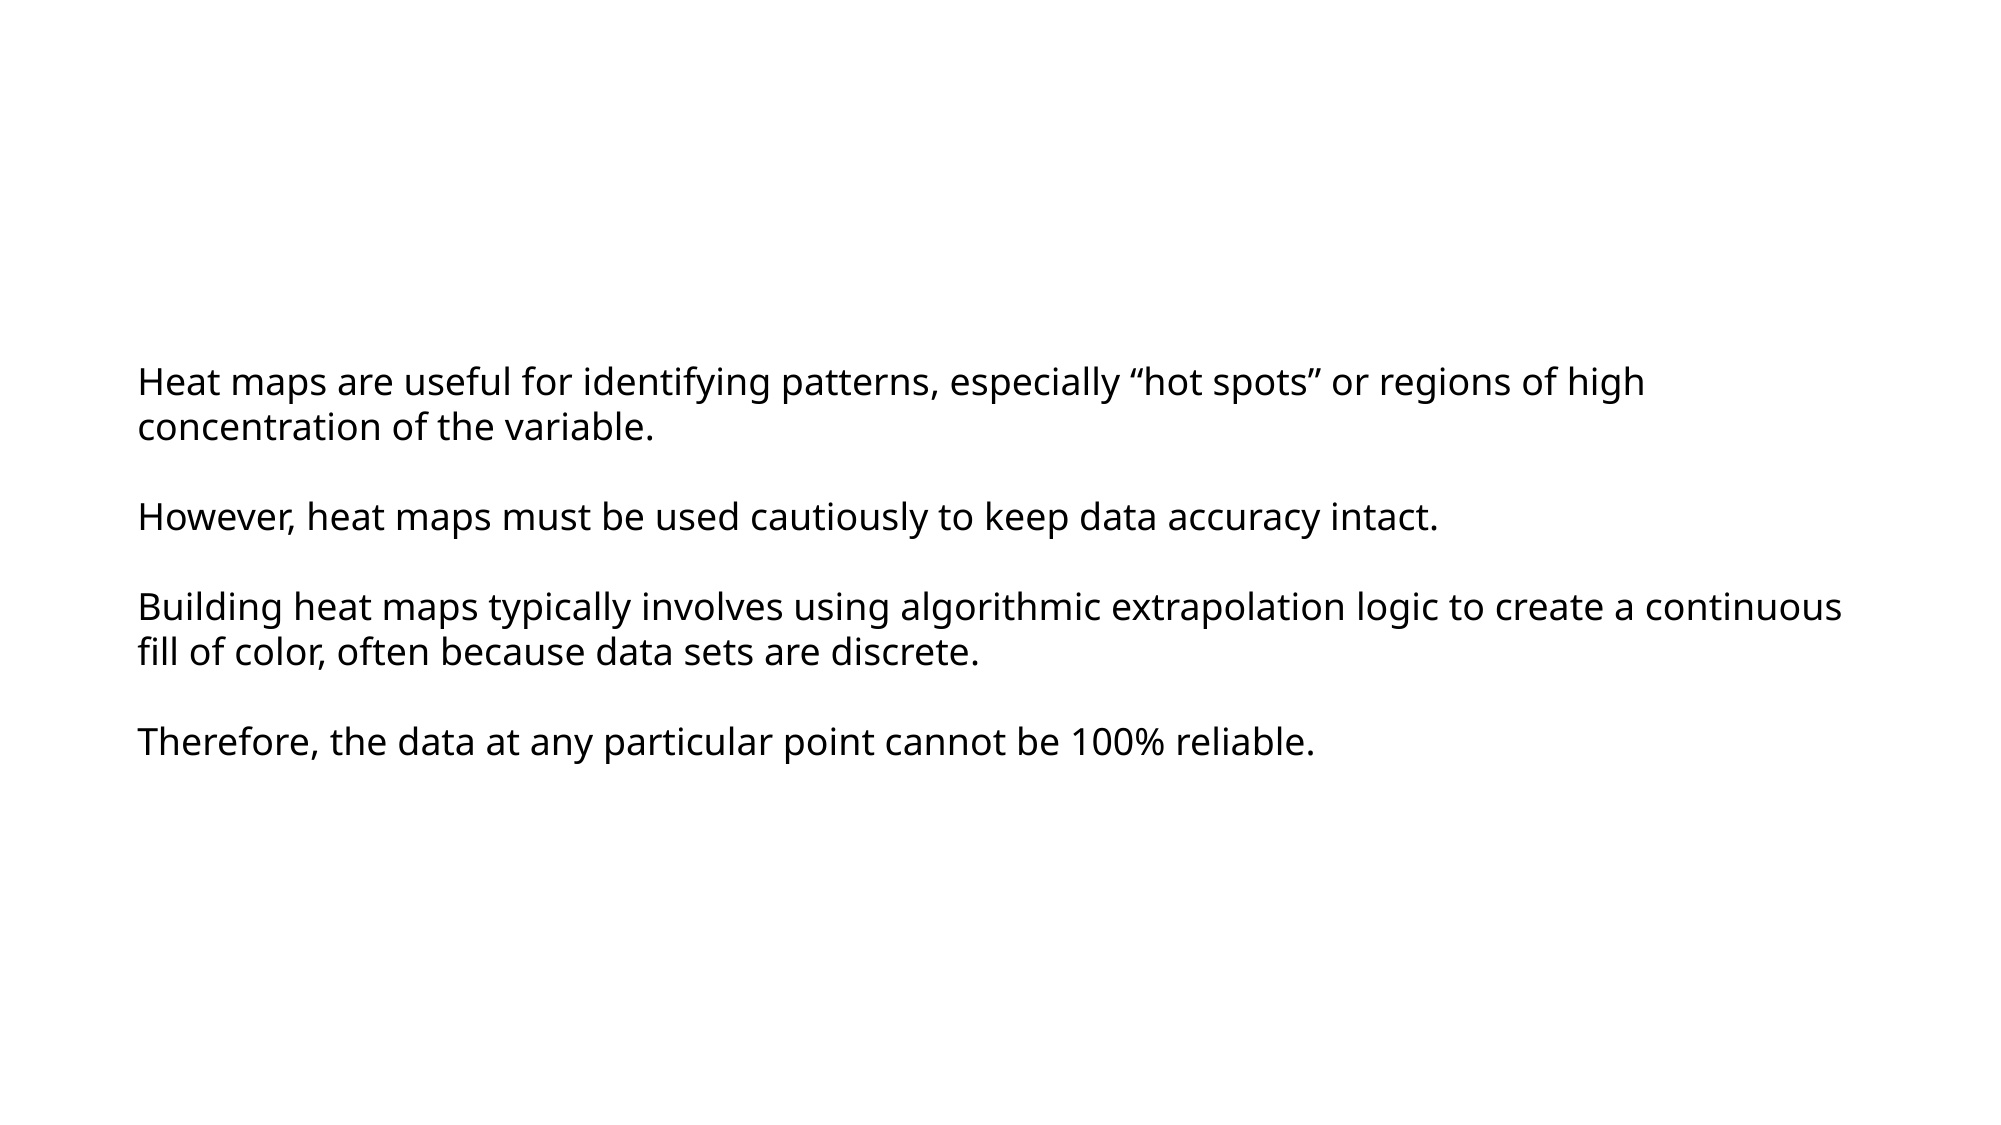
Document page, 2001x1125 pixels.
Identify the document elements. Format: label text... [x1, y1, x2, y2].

text_box Heat maps are useful for identifying patterns, especially “hot spots” or regions of high concentration of the variable. However, heat maps must be used cautiously to keep data accuracy intact. Building heat maps typically involves using algorithmic extrapolation logic to create a continuous fill of color, often because data sets are discrete. Therefore, the data at any particular point cannot be 100% reliable. [122, 350, 1878, 771]
